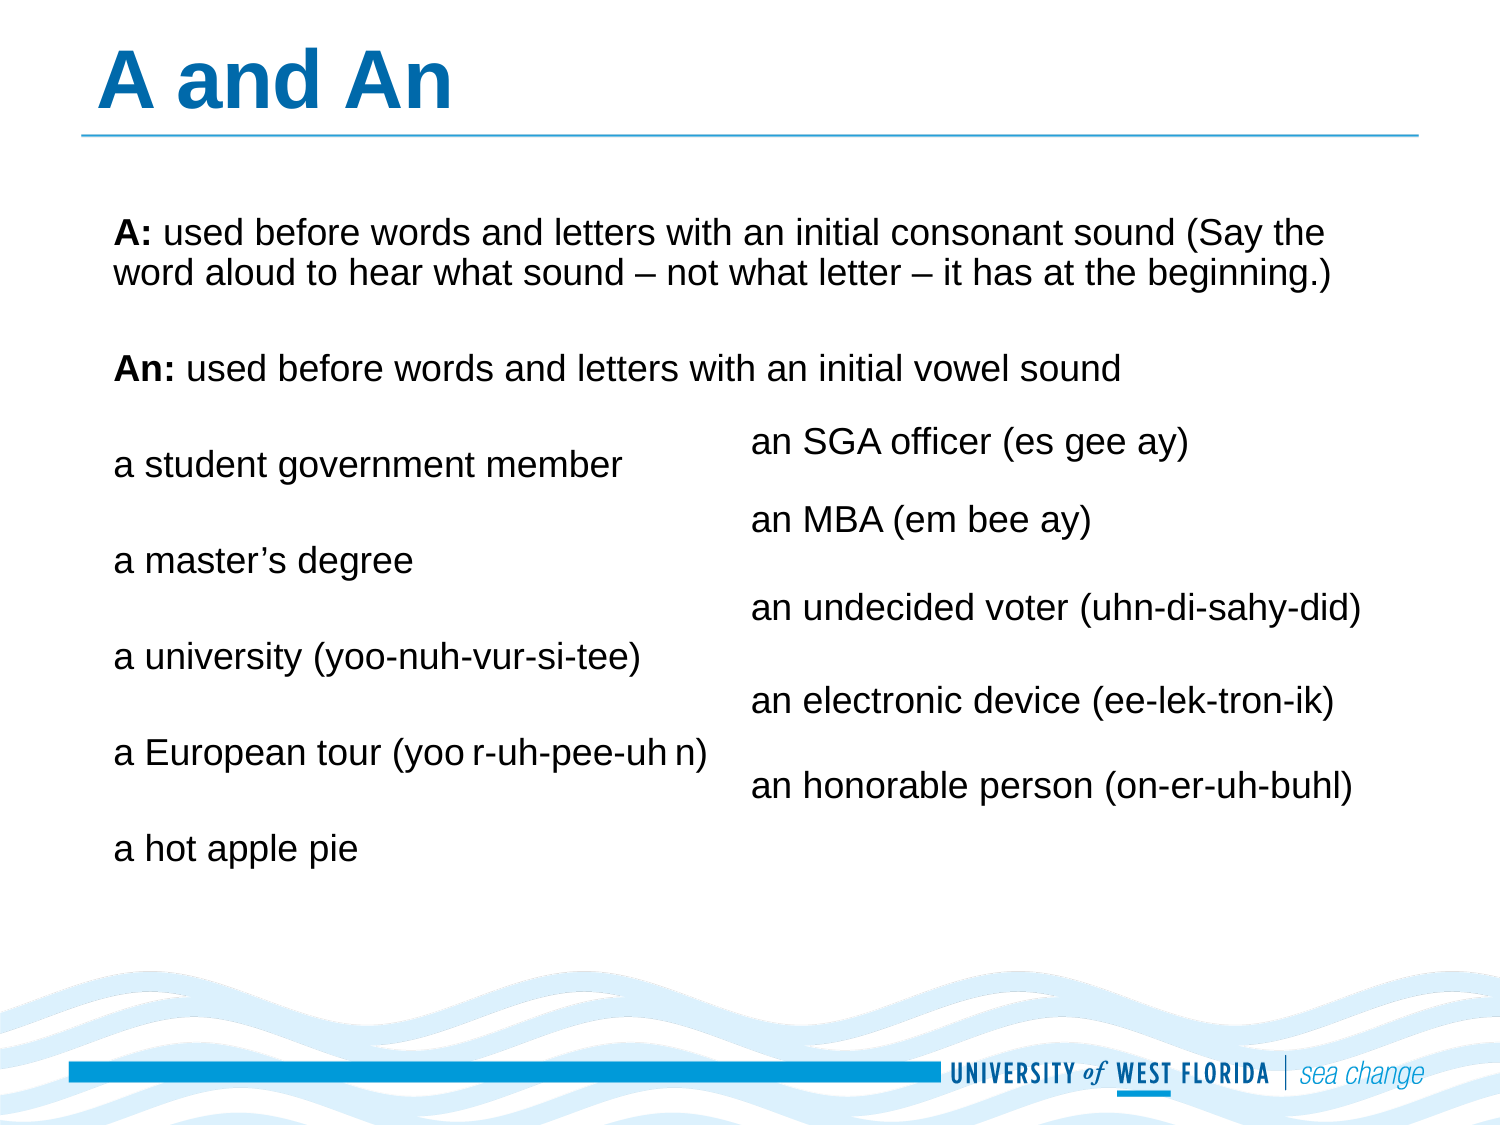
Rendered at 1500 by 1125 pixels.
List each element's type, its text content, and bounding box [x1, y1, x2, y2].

picture [0, 0, 1500, 1125]
list A: used before words and letters with an initial consonant sound (Say the word aloud to hear what sound – not what letter – it has at the beginning.) An: used before words and letters with an initial vowel sound a student government member a master’s degree a university (yoo-nuh-vur-si-tee) a European tour (yoo r-uh-pee-uh n) a hot apple pie [98, 205, 1401, 886]
title A and An [81, 44, 1421, 120]
text_box an SGA officer (es gee ay) an MBA (em bee ay) an undecided voter (uhn-di-sahy-did) an electronic device (ee-lek-tron-ik) an honorable person (on-er-uh-buhl) [736, 409, 1389, 866]
